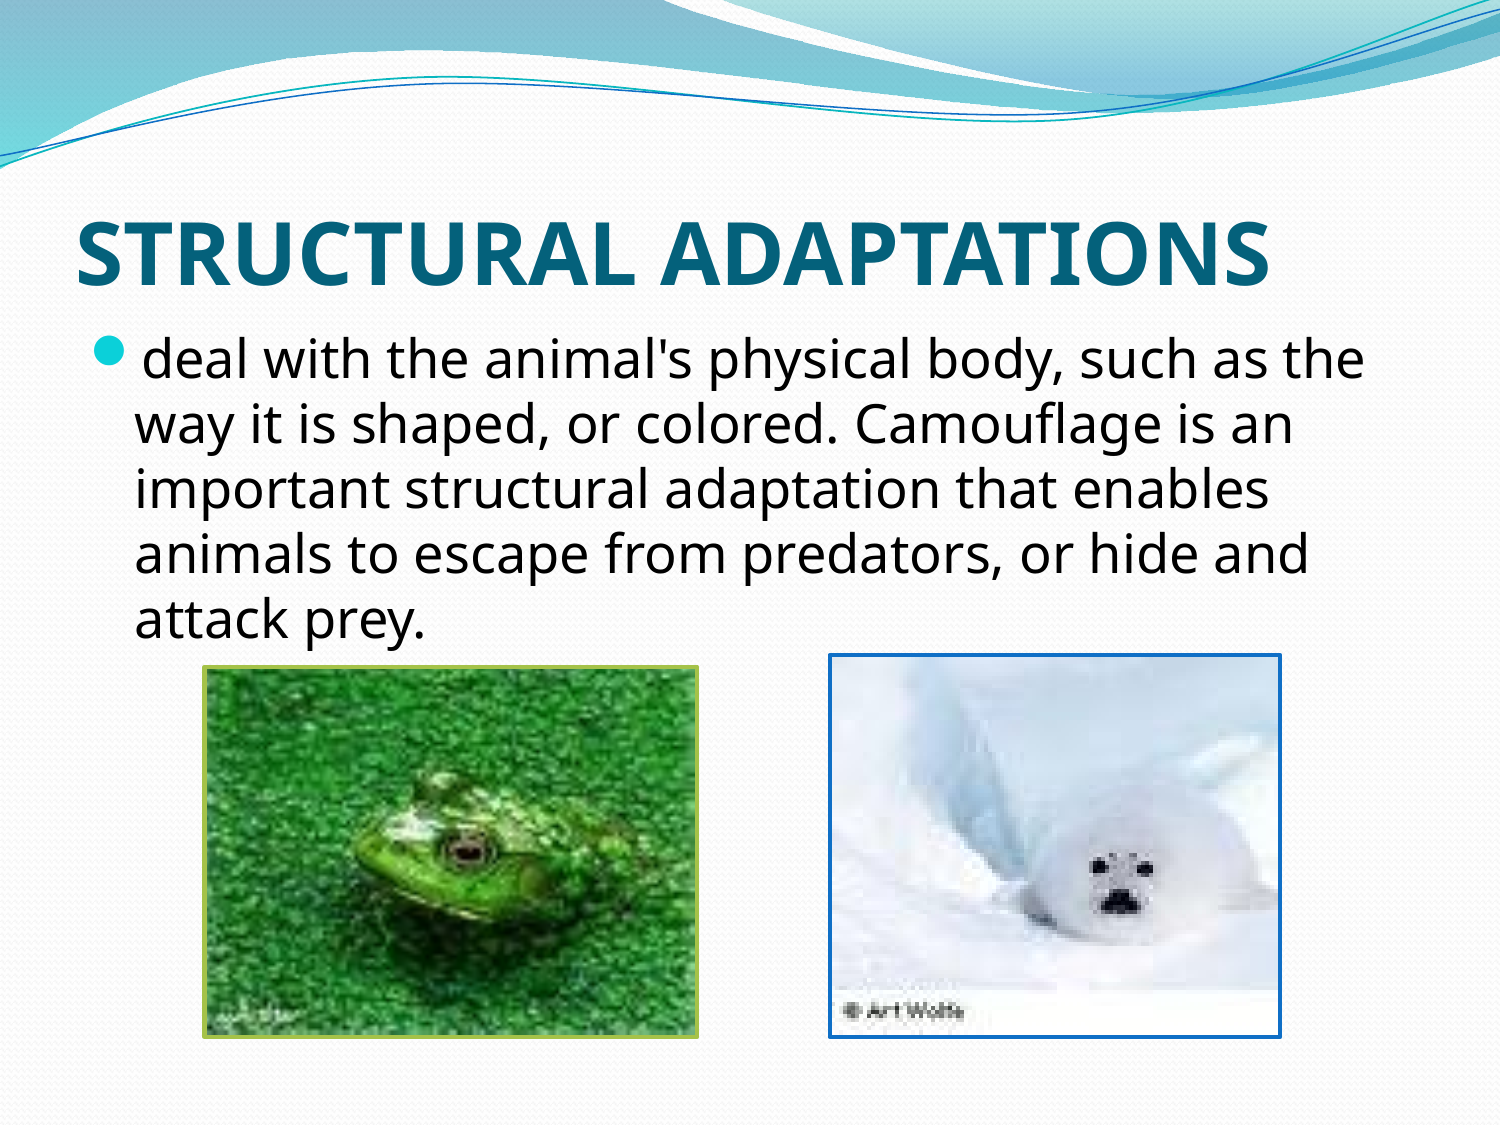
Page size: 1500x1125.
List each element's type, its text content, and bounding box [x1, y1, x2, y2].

title STRUCTURAL ADAPTATIONS [75, 115, 1425, 303]
picture [206, 668, 696, 1036]
list deal with the animal's physical body, such as the way it is shaped, or colored. Camouflage is an important structural adaptation that enables animals to escape from predators, or hide and attack prey. [75, 317, 1425, 1038]
picture [831, 656, 1279, 1036]
